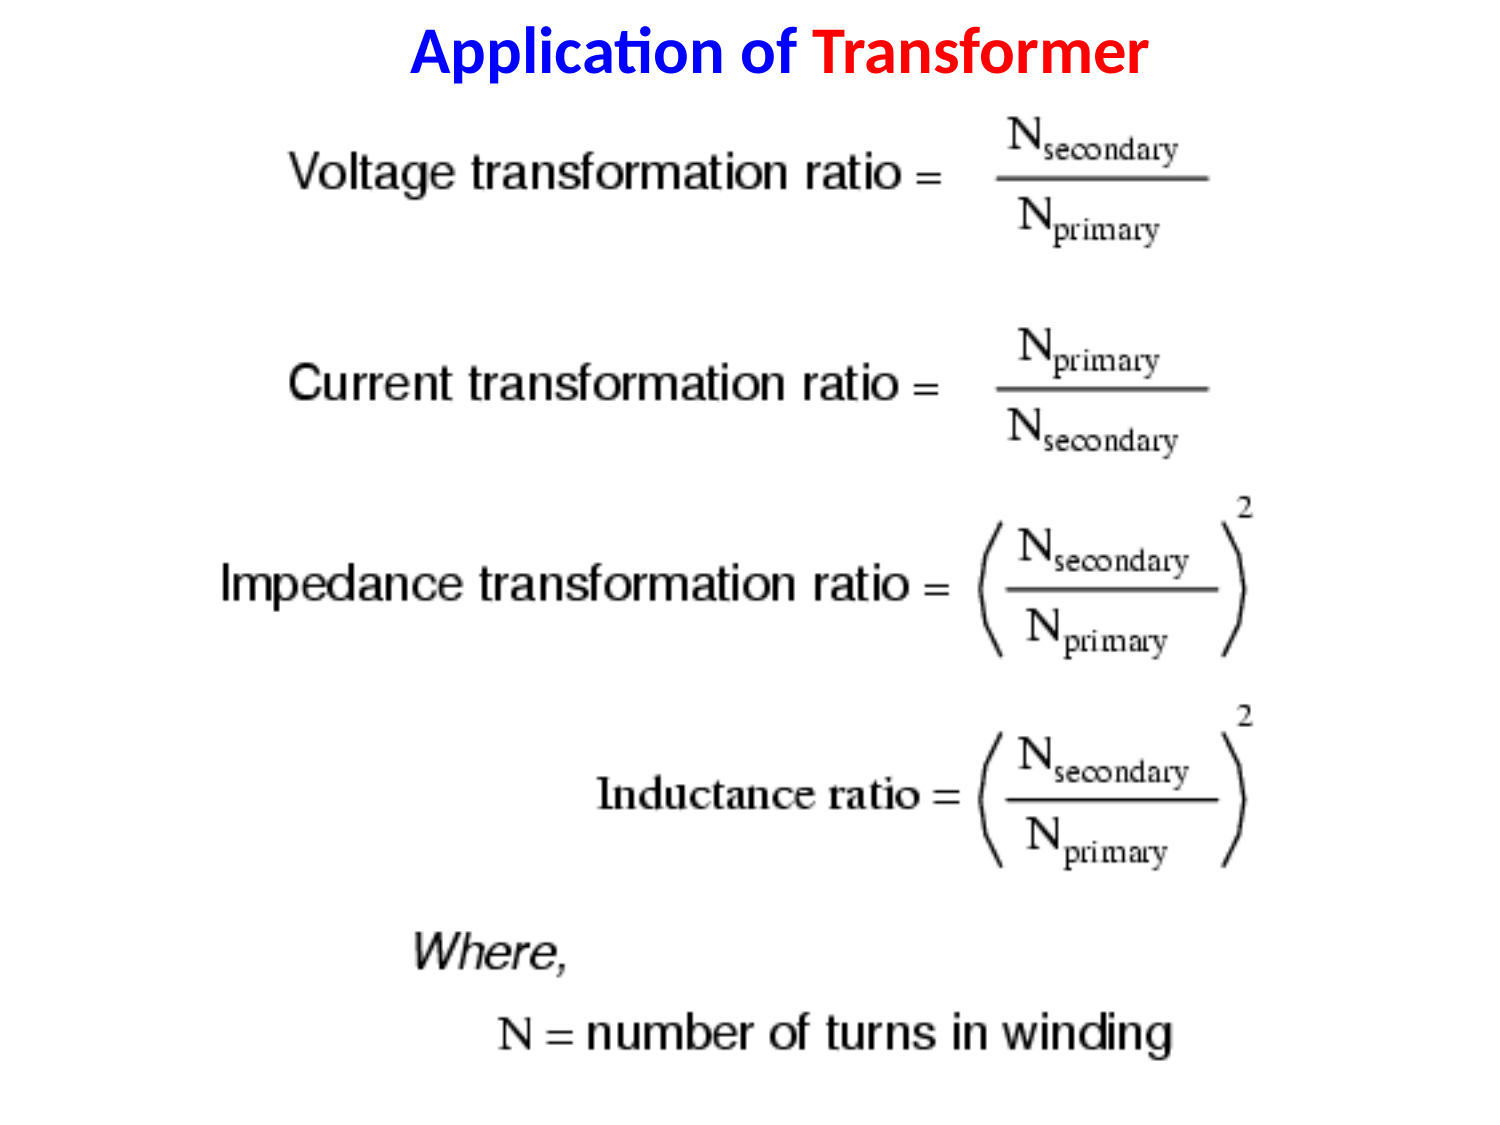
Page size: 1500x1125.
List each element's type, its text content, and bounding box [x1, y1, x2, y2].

text_box Application of Transformer [395, 0, 1166, 95]
picture [199, 99, 1276, 1069]
